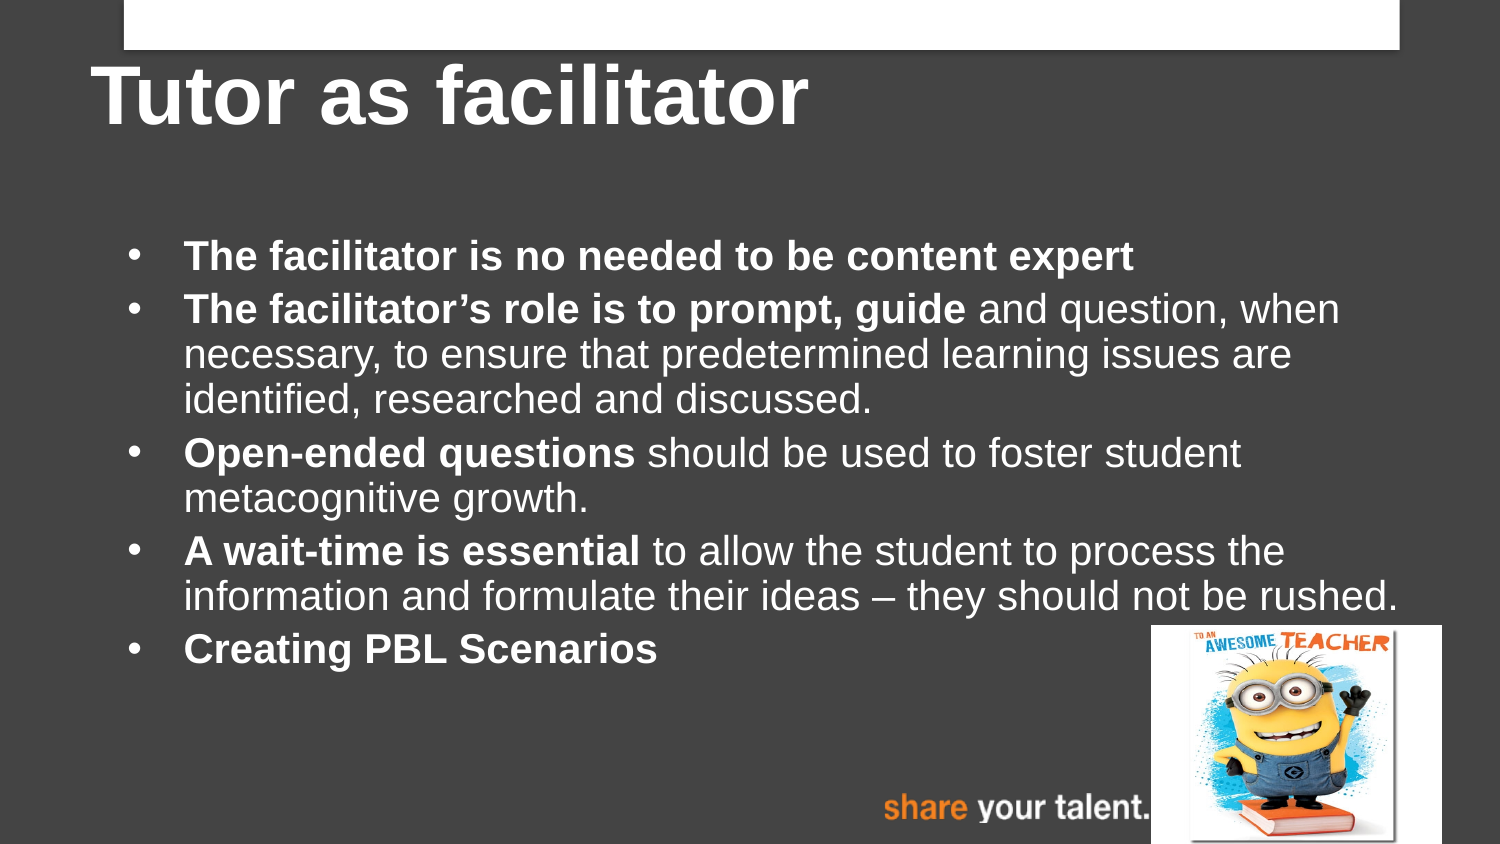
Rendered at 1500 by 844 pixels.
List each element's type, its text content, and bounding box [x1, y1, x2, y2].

title Tutor as facilitator [75, 33, 1425, 175]
picture [1151, 625, 1443, 844]
list The facilitator is no needed to be content expert The facilitator’s role is to prompt, guide and question, when necessary, to ensure that predetermined learning issues are identified, researched and discussed. Open-ended questions should be used to foster student metacognitive growth. A wait-time is essential to allow the student to process the information and formulate their ideas – they should not be rushed. Creating PBL Scenarios [112, 226, 1445, 751]
